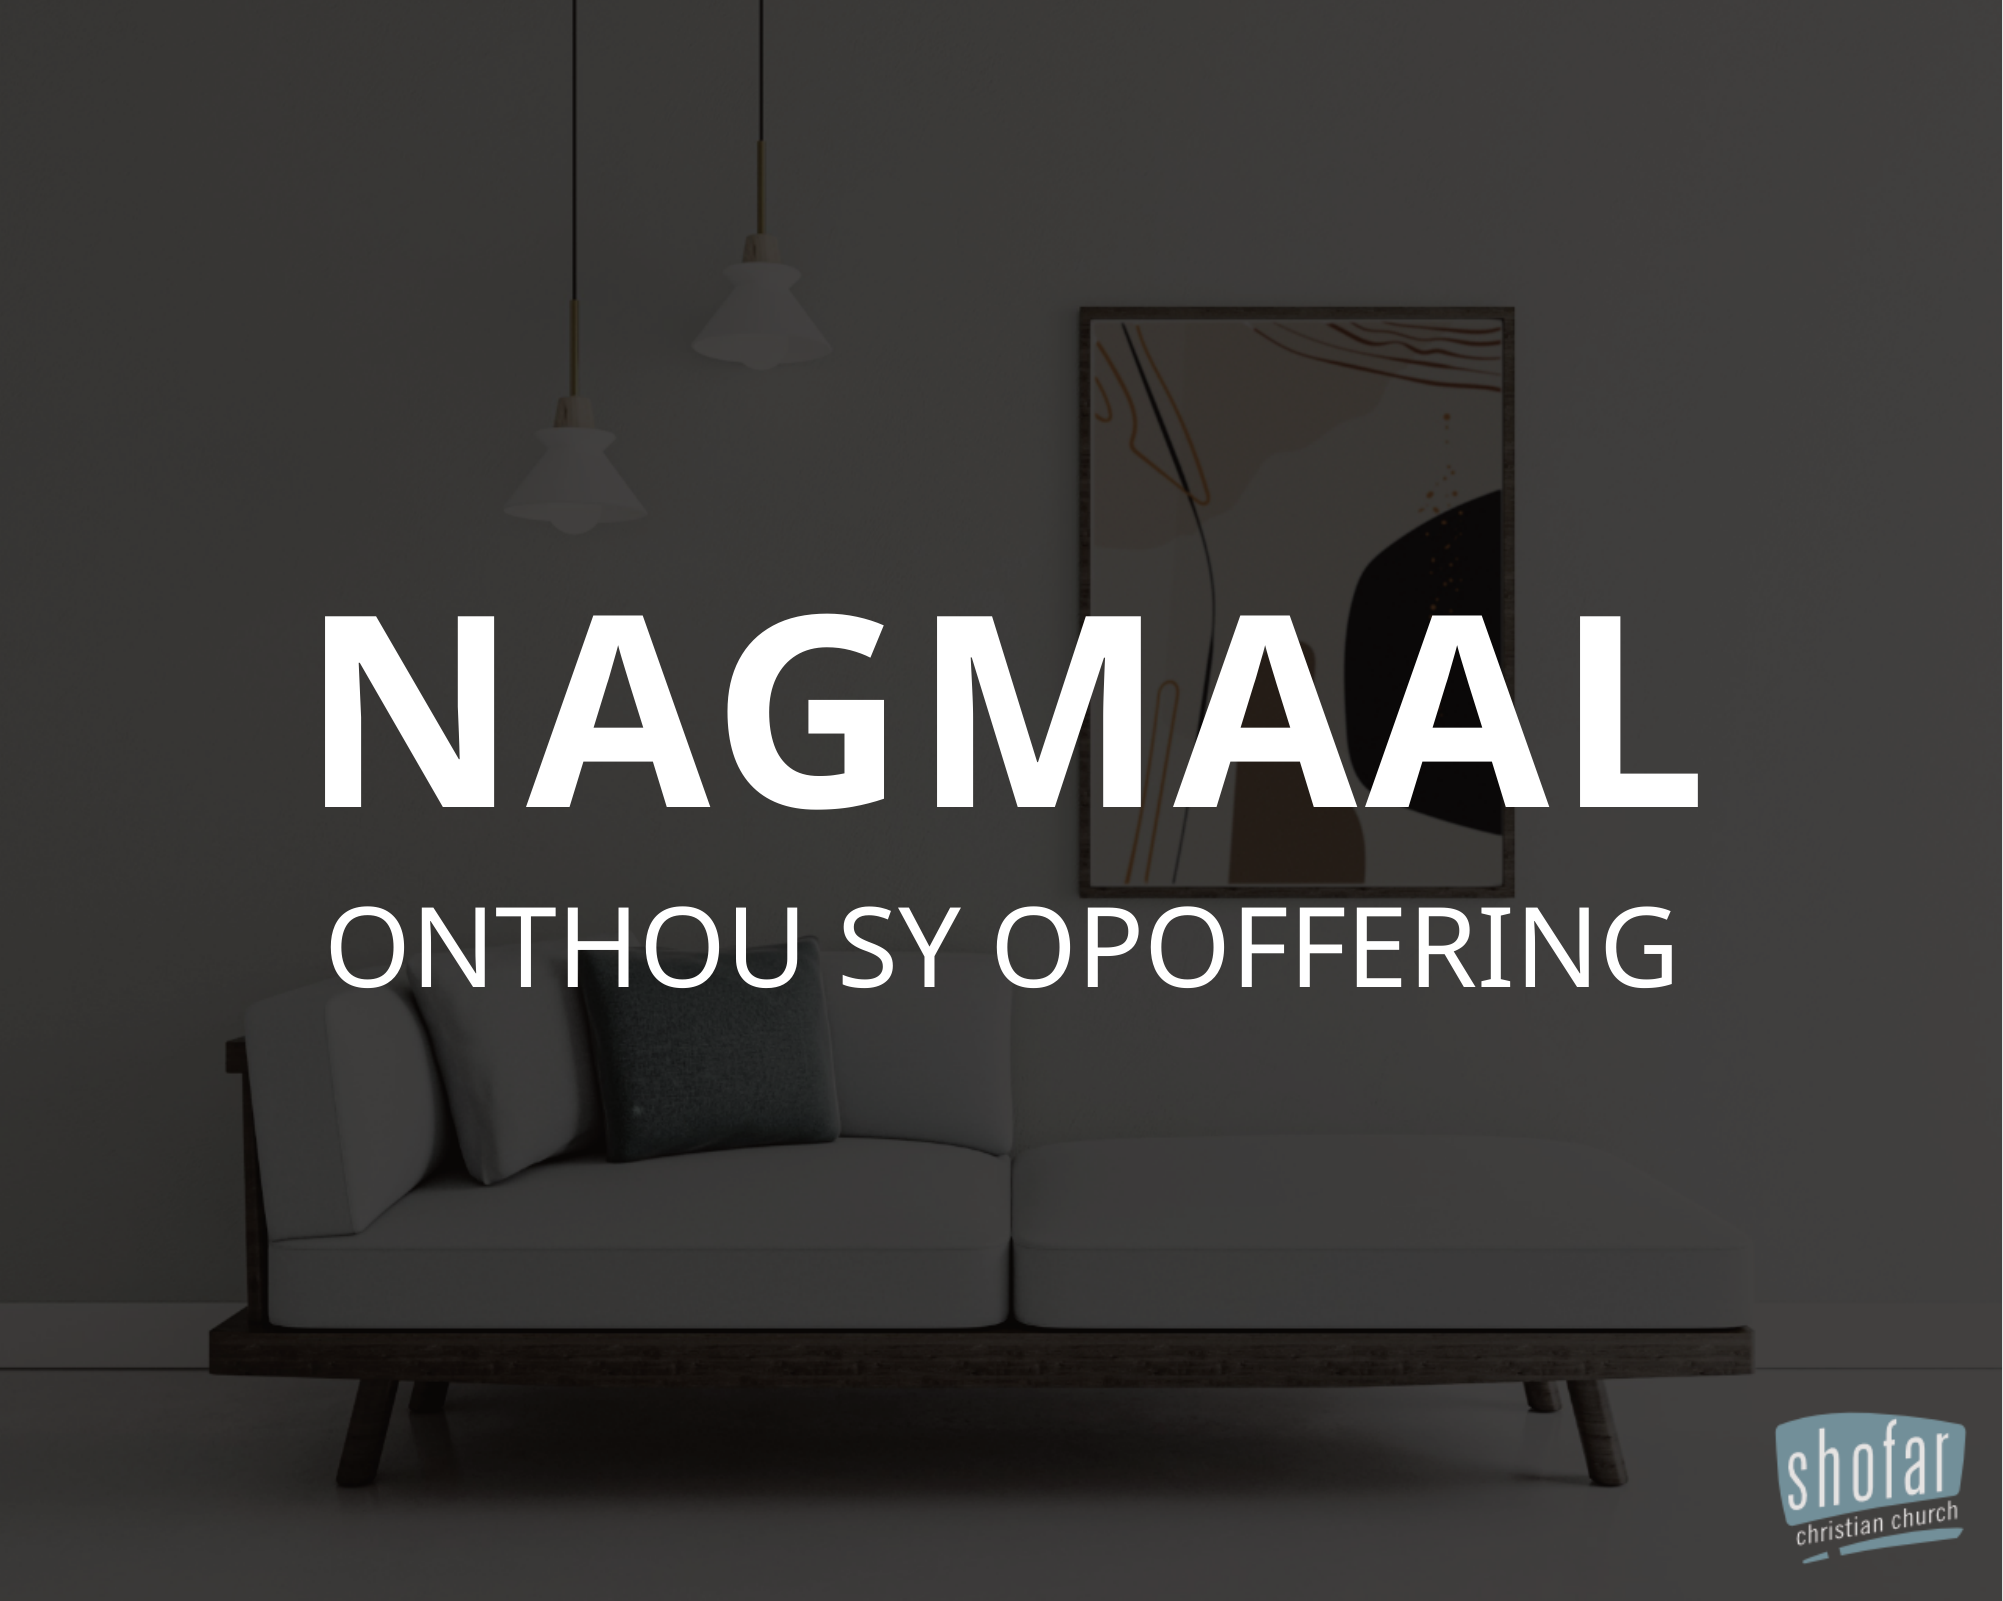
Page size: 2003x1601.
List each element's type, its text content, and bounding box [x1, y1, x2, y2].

text_box ONTHOU SY OPOFFERING [314, 842, 1697, 1018]
picture [0, 0, 2003, 1601]
text_box NAGMAAL [162, 529, 1849, 871]
